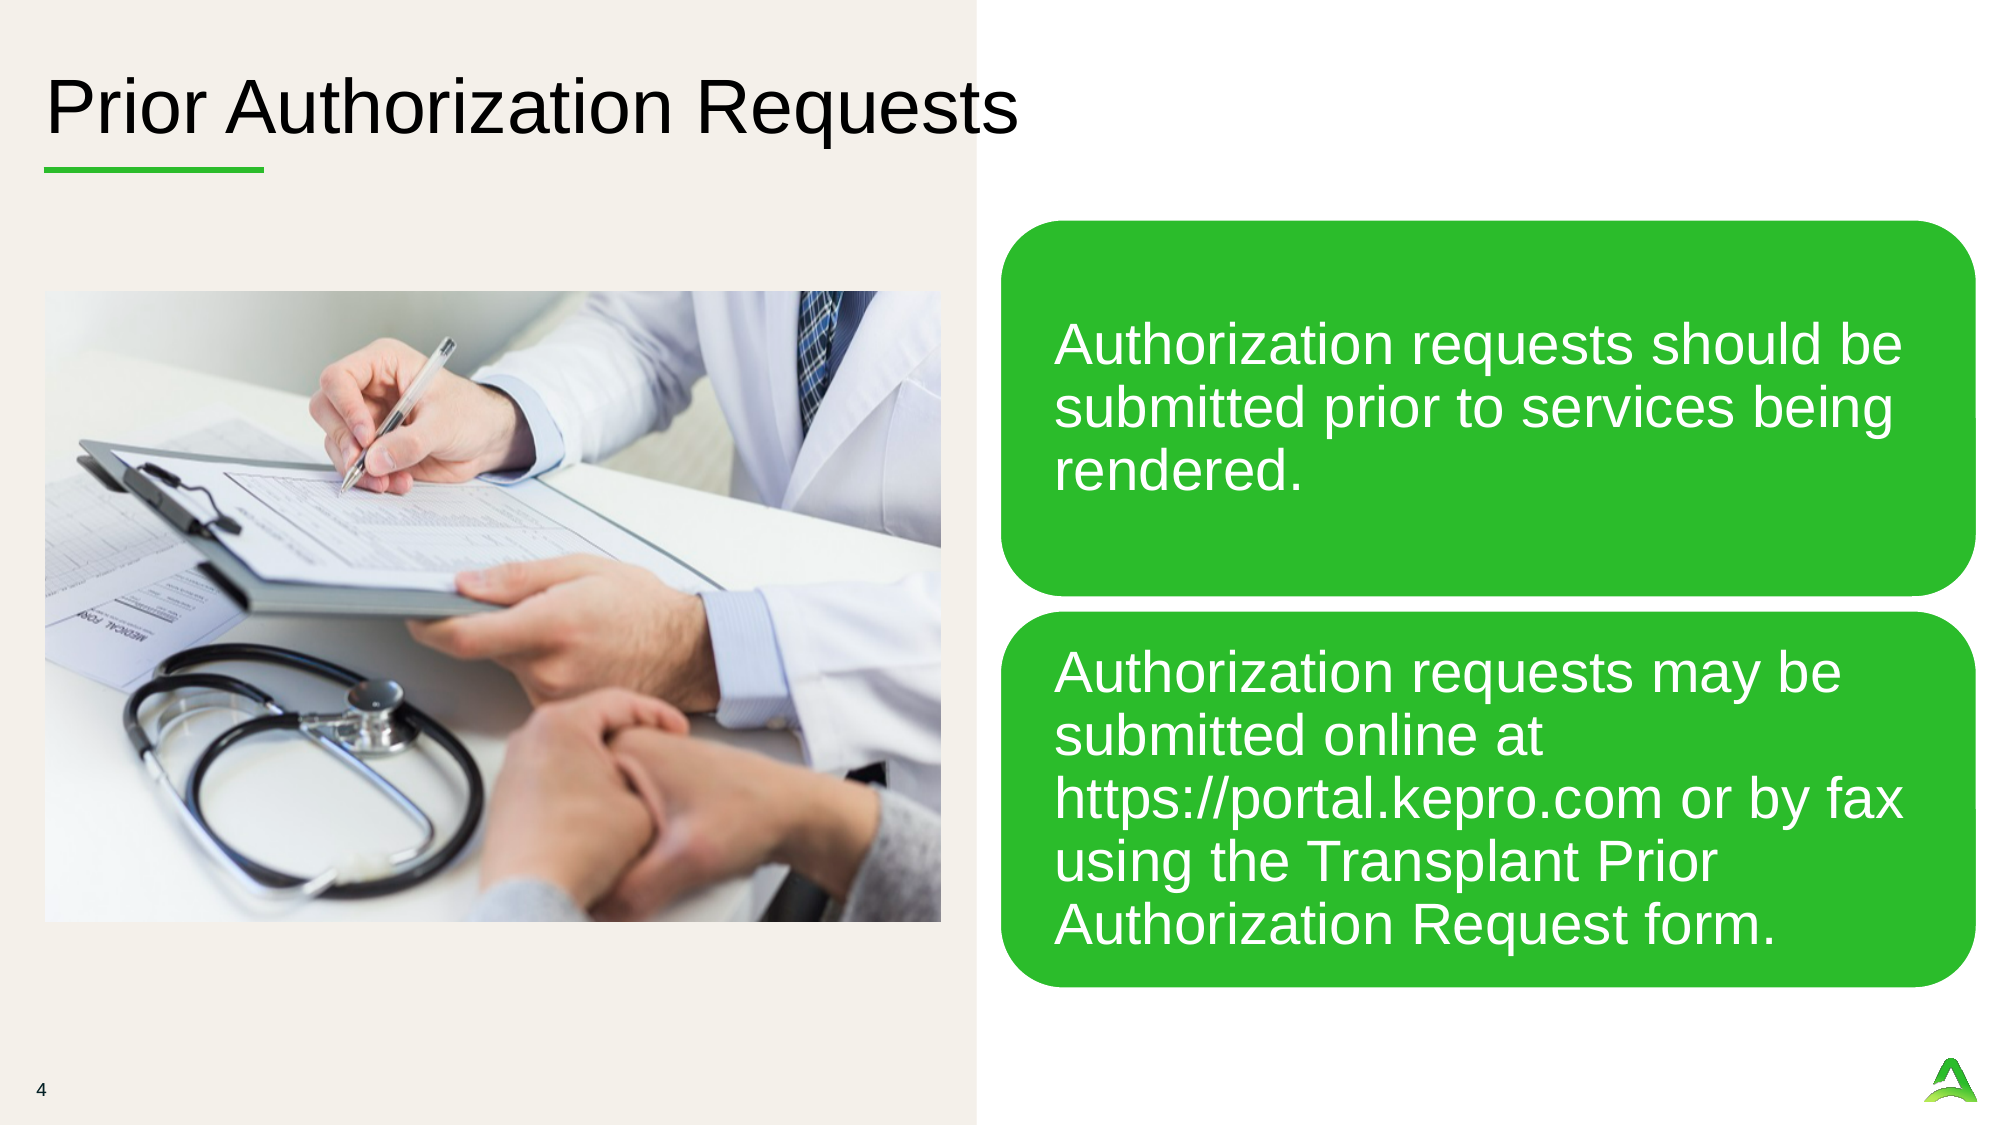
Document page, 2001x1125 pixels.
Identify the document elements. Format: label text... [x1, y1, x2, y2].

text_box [999, 218, 1977, 990]
picture [45, 291, 941, 922]
title Prior Authorization Requests [45, 66, 1918, 152]
picture [1924, 1058, 1978, 1102]
